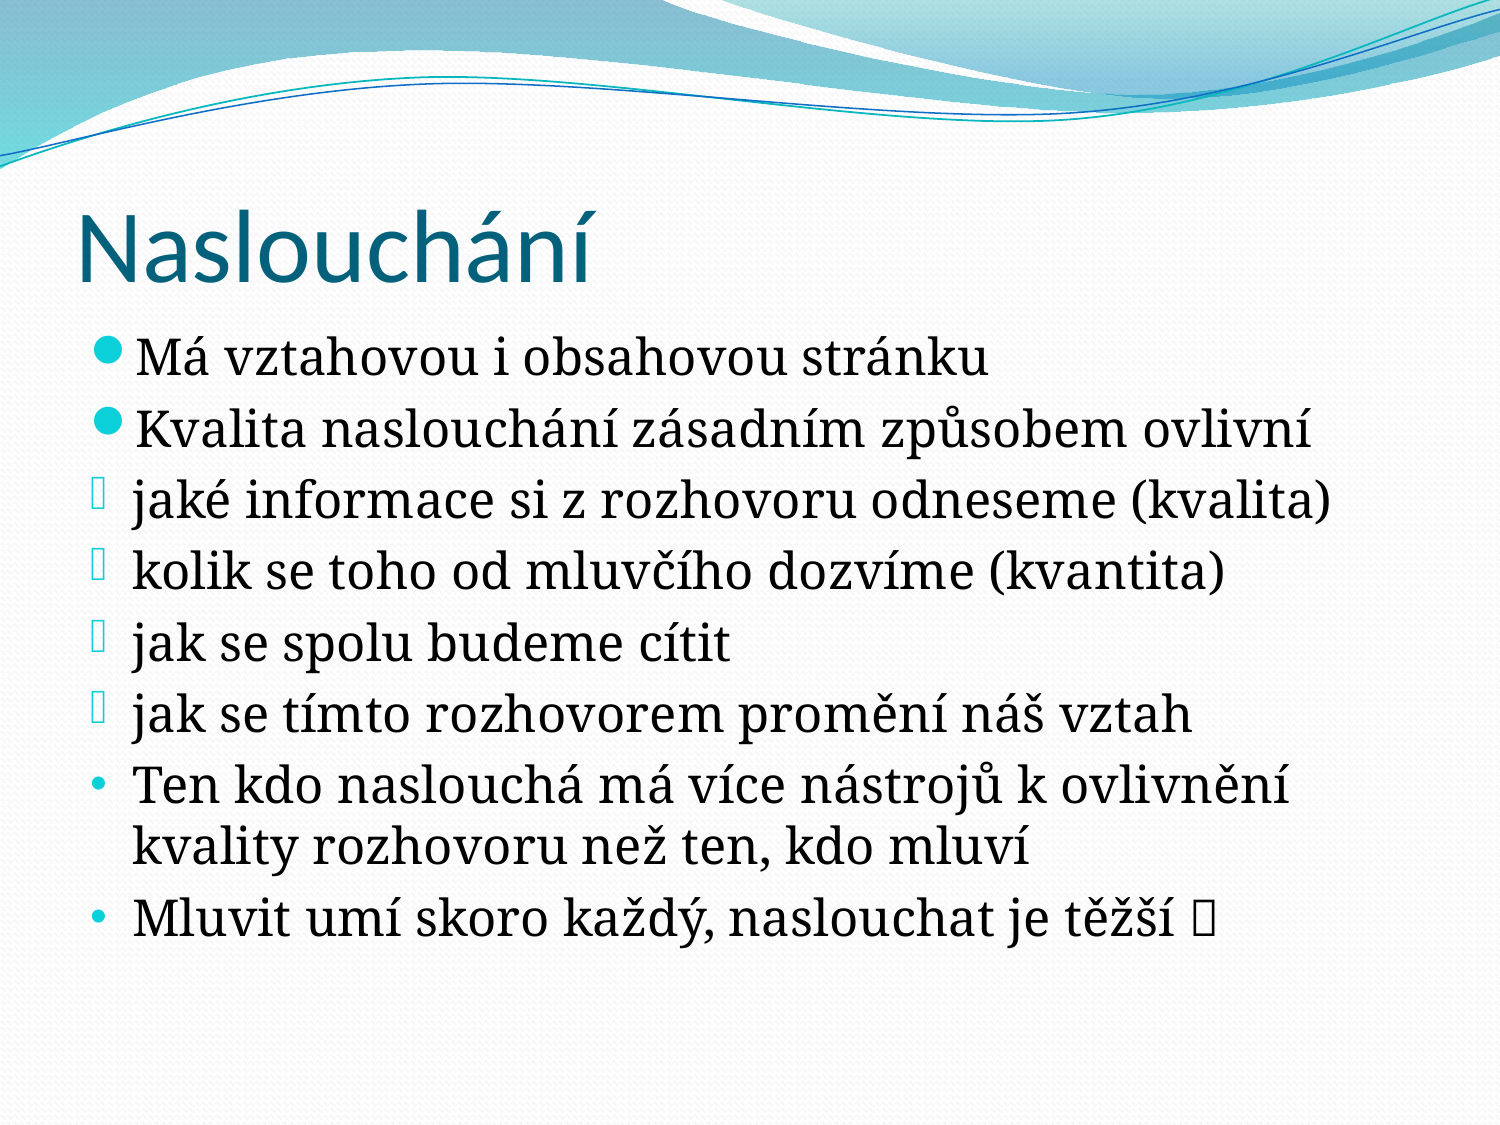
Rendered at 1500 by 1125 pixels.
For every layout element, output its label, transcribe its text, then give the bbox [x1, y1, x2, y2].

title Naslouchání [75, 115, 1425, 304]
list Má vztahovou i obsahovou stránku Kvalita naslouchání zásadním způsobem ovlivní jaké informace si z rozhovoru odneseme (kvalita) kolik se toho od mluvčího dozvíme (kvantita) jak se spolu budeme cítit jak se tímto rozhovorem promění náš vztah Ten kdo naslouchá má více nástrojů k ovlivnění kvality rozhovoru než ten, kdo mluví Mluvit umí skoro každý, naslouchat je těžší  [75, 317, 1425, 1038]
